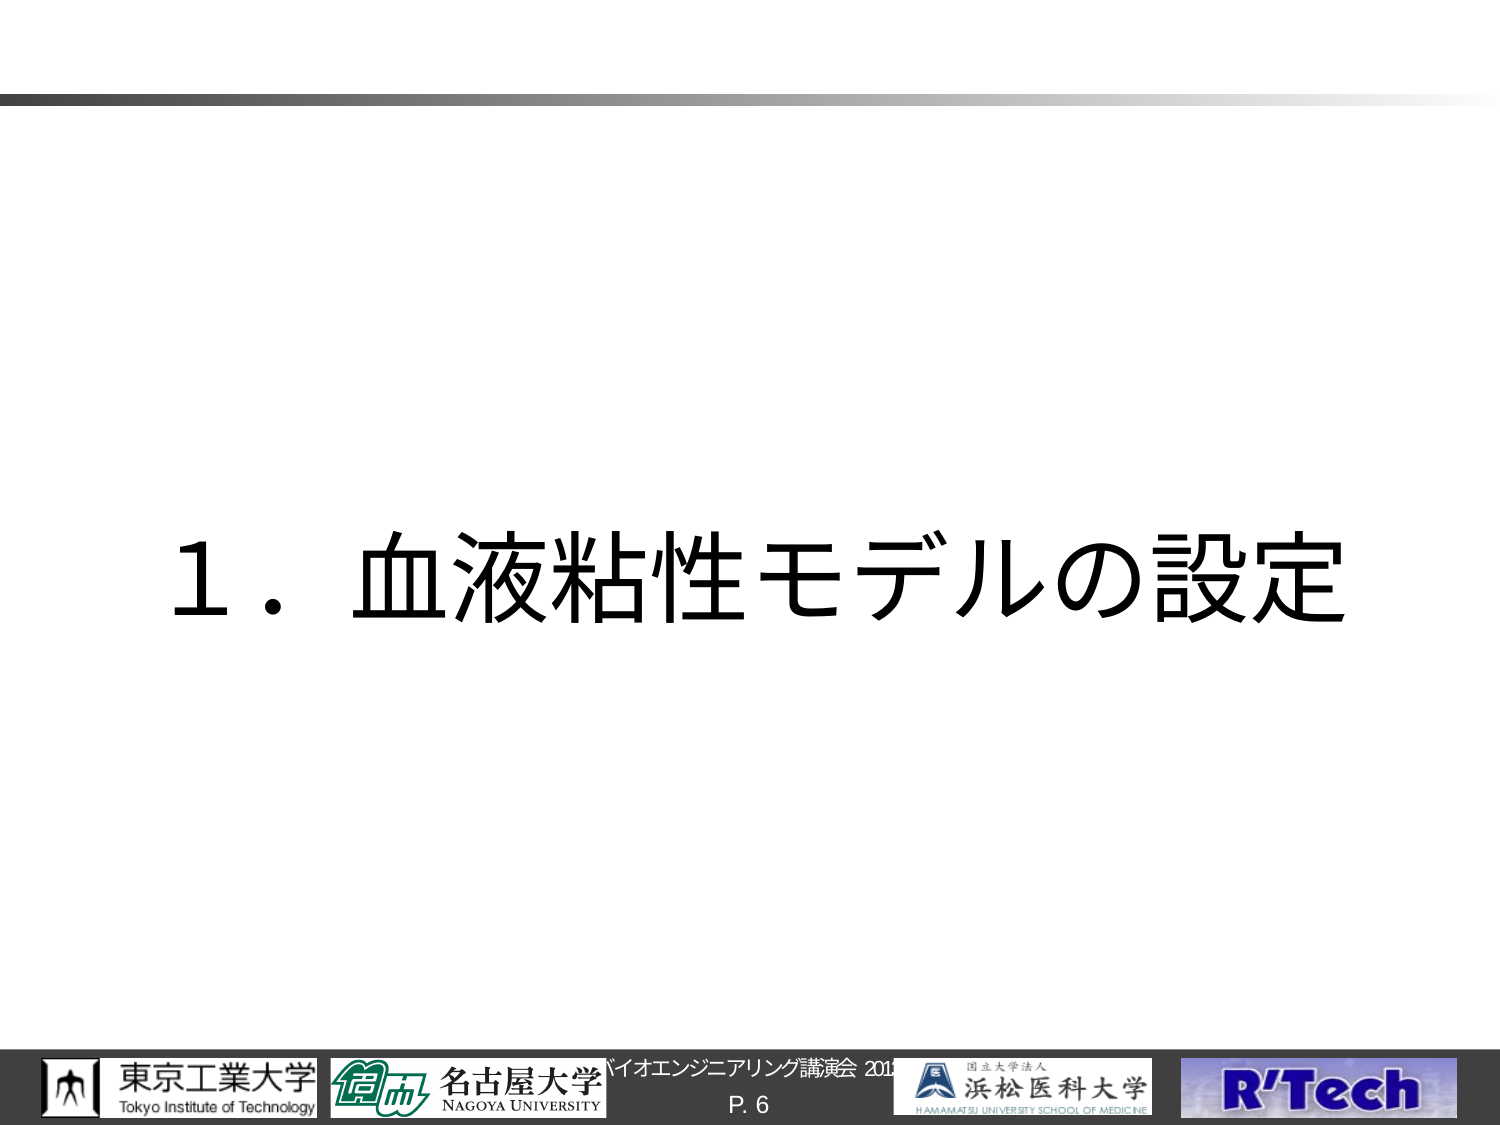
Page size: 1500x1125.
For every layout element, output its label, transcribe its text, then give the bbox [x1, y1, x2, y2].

picture [330, 1058, 607, 1118]
picture [893, 1058, 1152, 1115]
slide_number P. 6 [662, 1087, 836, 1120]
picture [1181, 1058, 1457, 1118]
list １．血液粘性モデルの設定 [41, 102, 1459, 1050]
picture [41, 1058, 317, 1118]
